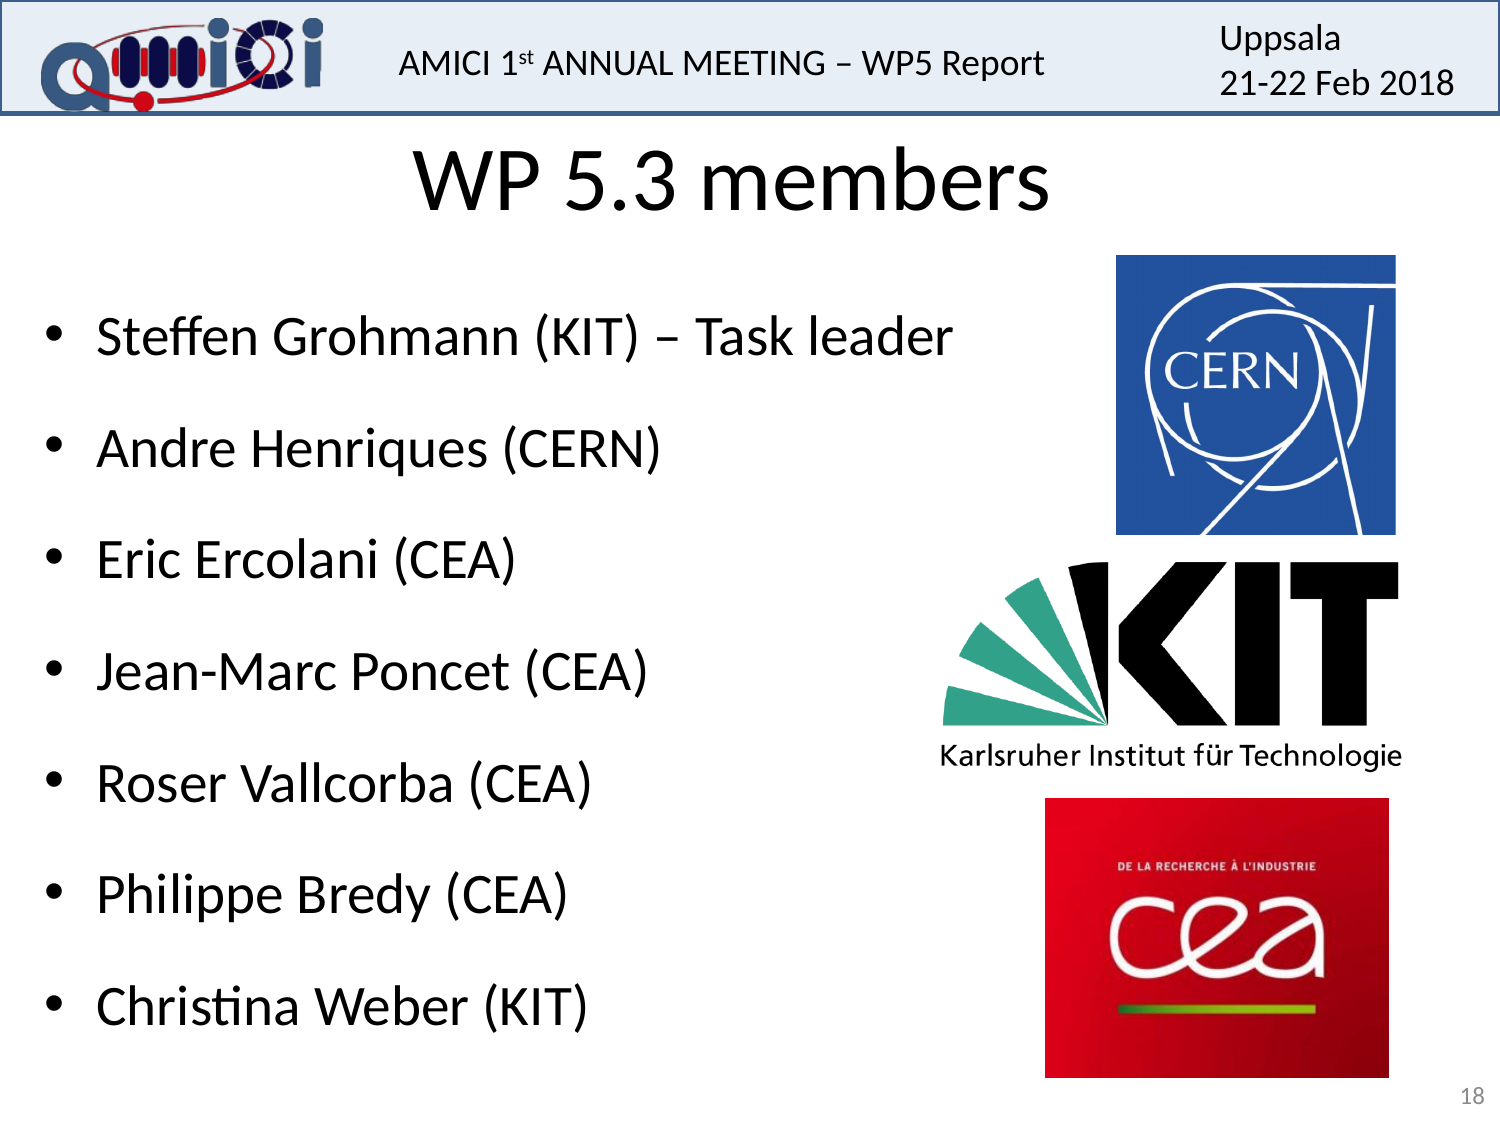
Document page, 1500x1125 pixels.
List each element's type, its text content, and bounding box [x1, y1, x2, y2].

text_box WP 5.3 members [29, 111, 1436, 266]
picture [41, 18, 323, 111]
picture [1115, 255, 1397, 535]
text_box Steffen Grohmann (KIT) – Task leader Andre Henriques (CERN) Eric Ercolani (CEA) Jean-Marc Poncet (CEA) Roser Vallcorba (CEA) Philippe Bredy (CEA) Christina Weber (KIT) [29, 290, 1500, 1046]
picture [1045, 798, 1389, 1079]
picture [938, 550, 1406, 784]
